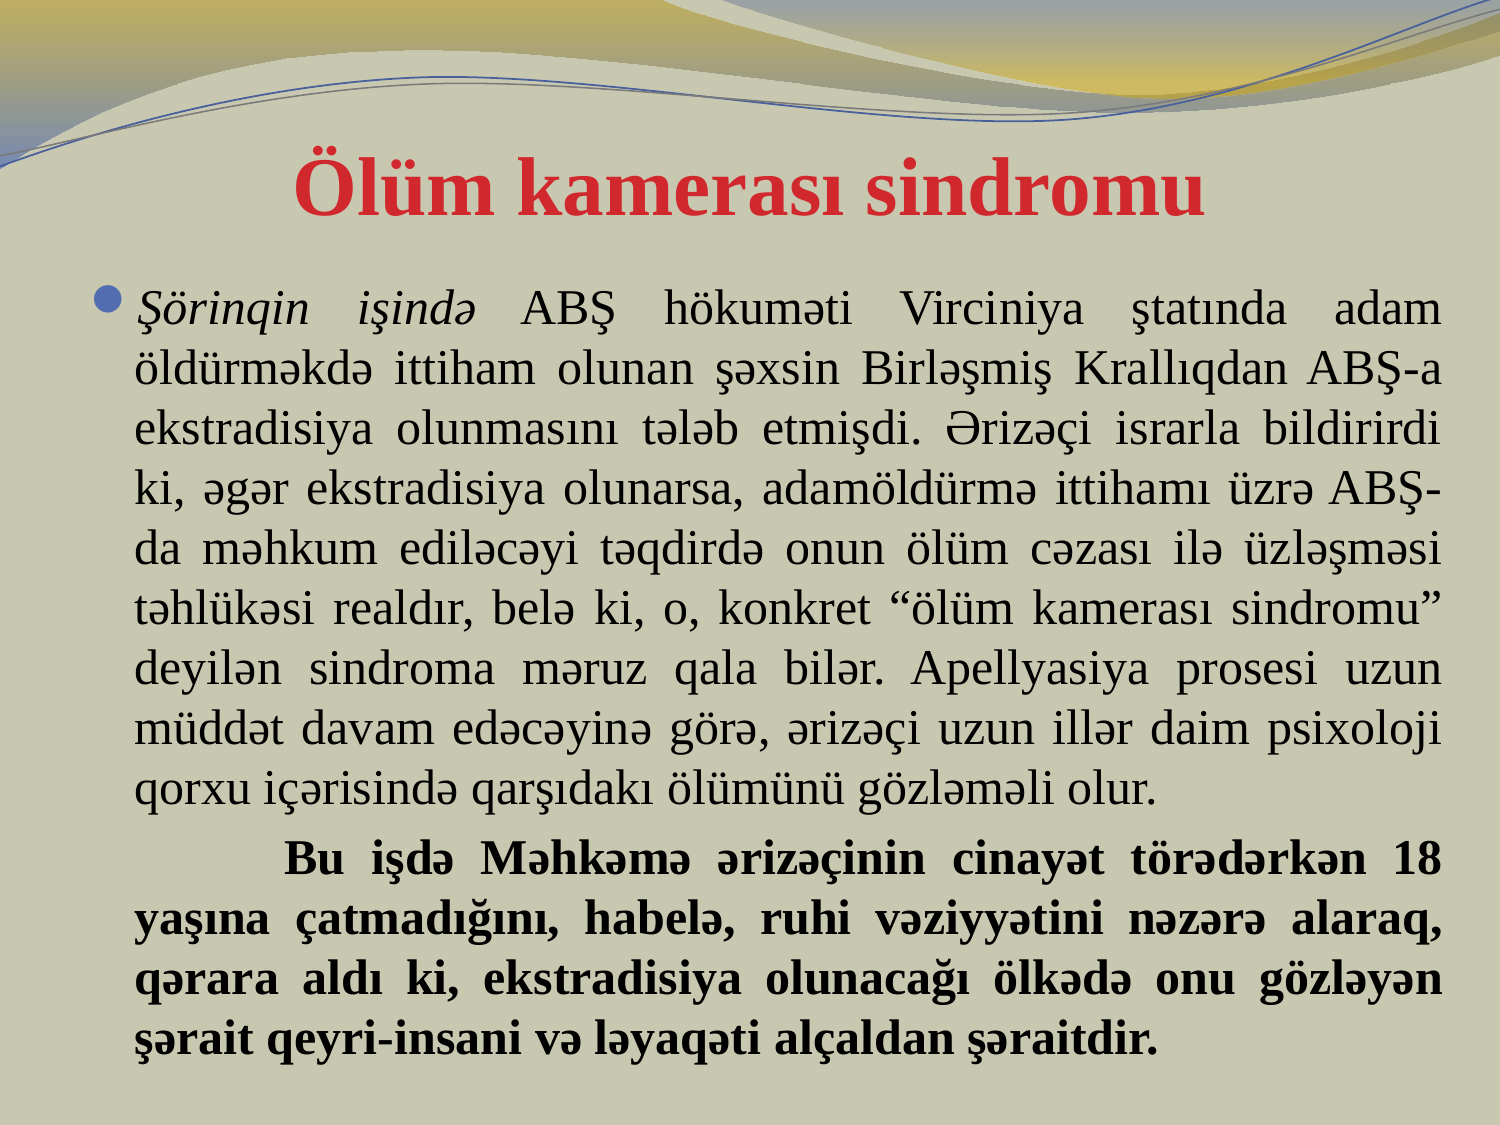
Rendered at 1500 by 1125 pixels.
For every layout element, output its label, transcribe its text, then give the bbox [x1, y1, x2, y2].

list Şörinqin işində ABŞ hökuməti Virciniya ştatında adam öldürməkdə ittiham olunan şəxsin Birləşmiş Krallıqdan ABŞ-a ekstradisiya olunmasını tələb etmişdi. Ərizəçi israrla bildirirdi ki, əgər ekstradisiya olunarsa, adamöldürmə ittihamı üzrə ABŞ-da məhkum ediləcəyi təqdirdə onun ölüm cəzası ilə üzləşməsi təhlükəsi realdır, belə ki, o, konkret “ölüm kamerası sindromu” deyilən sindroma məruz qala bilər. Apellyasiya prosesi uzun müddət davam edəcəyinə görə, ərizəçi uzun illər daim psixoloji qorxu içərisində qarşıdakı ölümünü gözləməli olur. Bu işdə Məhkəmə ərizəçinin cinayət törədərkən 18 yaşına çatmadığını, habelə, ruhi vəziyyətini nəzərə alaraq, qərara aldı ki, ekstradisiya olunacağı ölkədə onu gözləyən şərait qeyri-insani və ləyaqəti alçaldan şəraitdir. [74, 266, 1460, 1095]
title Ölüm kamerası sindromu [74, 115, 1426, 232]
